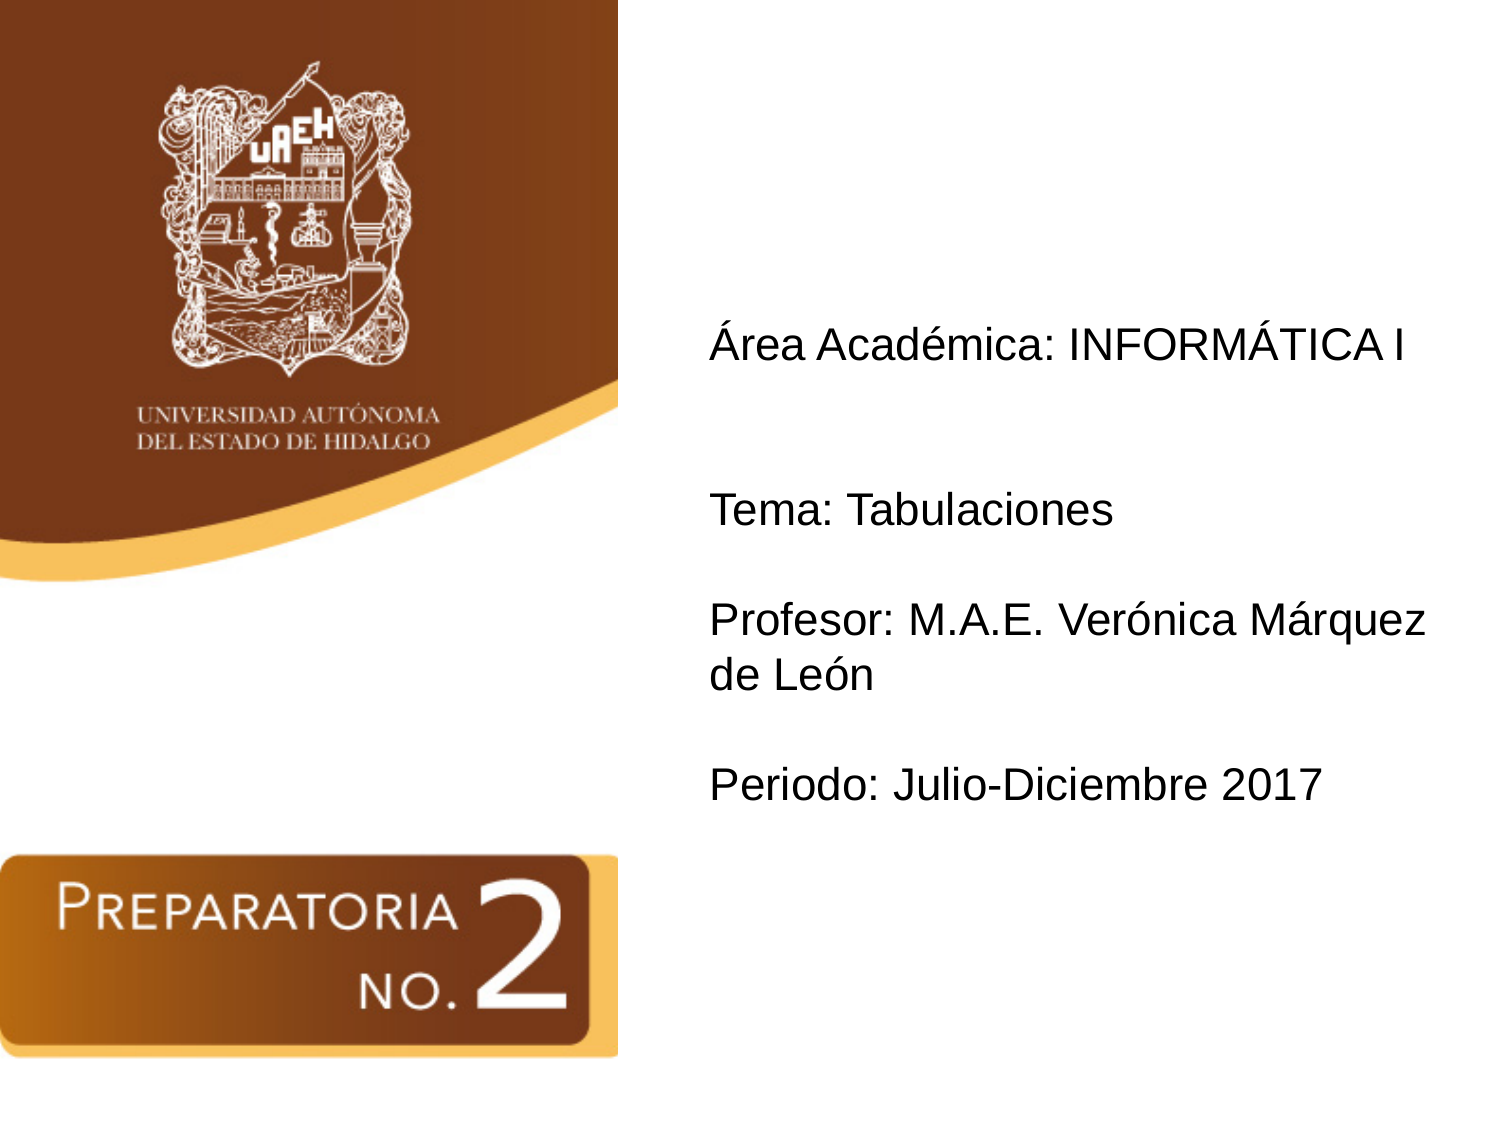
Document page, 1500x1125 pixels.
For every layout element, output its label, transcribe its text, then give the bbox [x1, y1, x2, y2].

text_box Área Académica: INFORMÁTICA I Tema: Tabulaciones Profesor: M.A.E. Verónica Márquez de León Periodo: Julio-Diciembre 2017 [618, 0, 1500, 1125]
picture [0, 0, 618, 1125]
